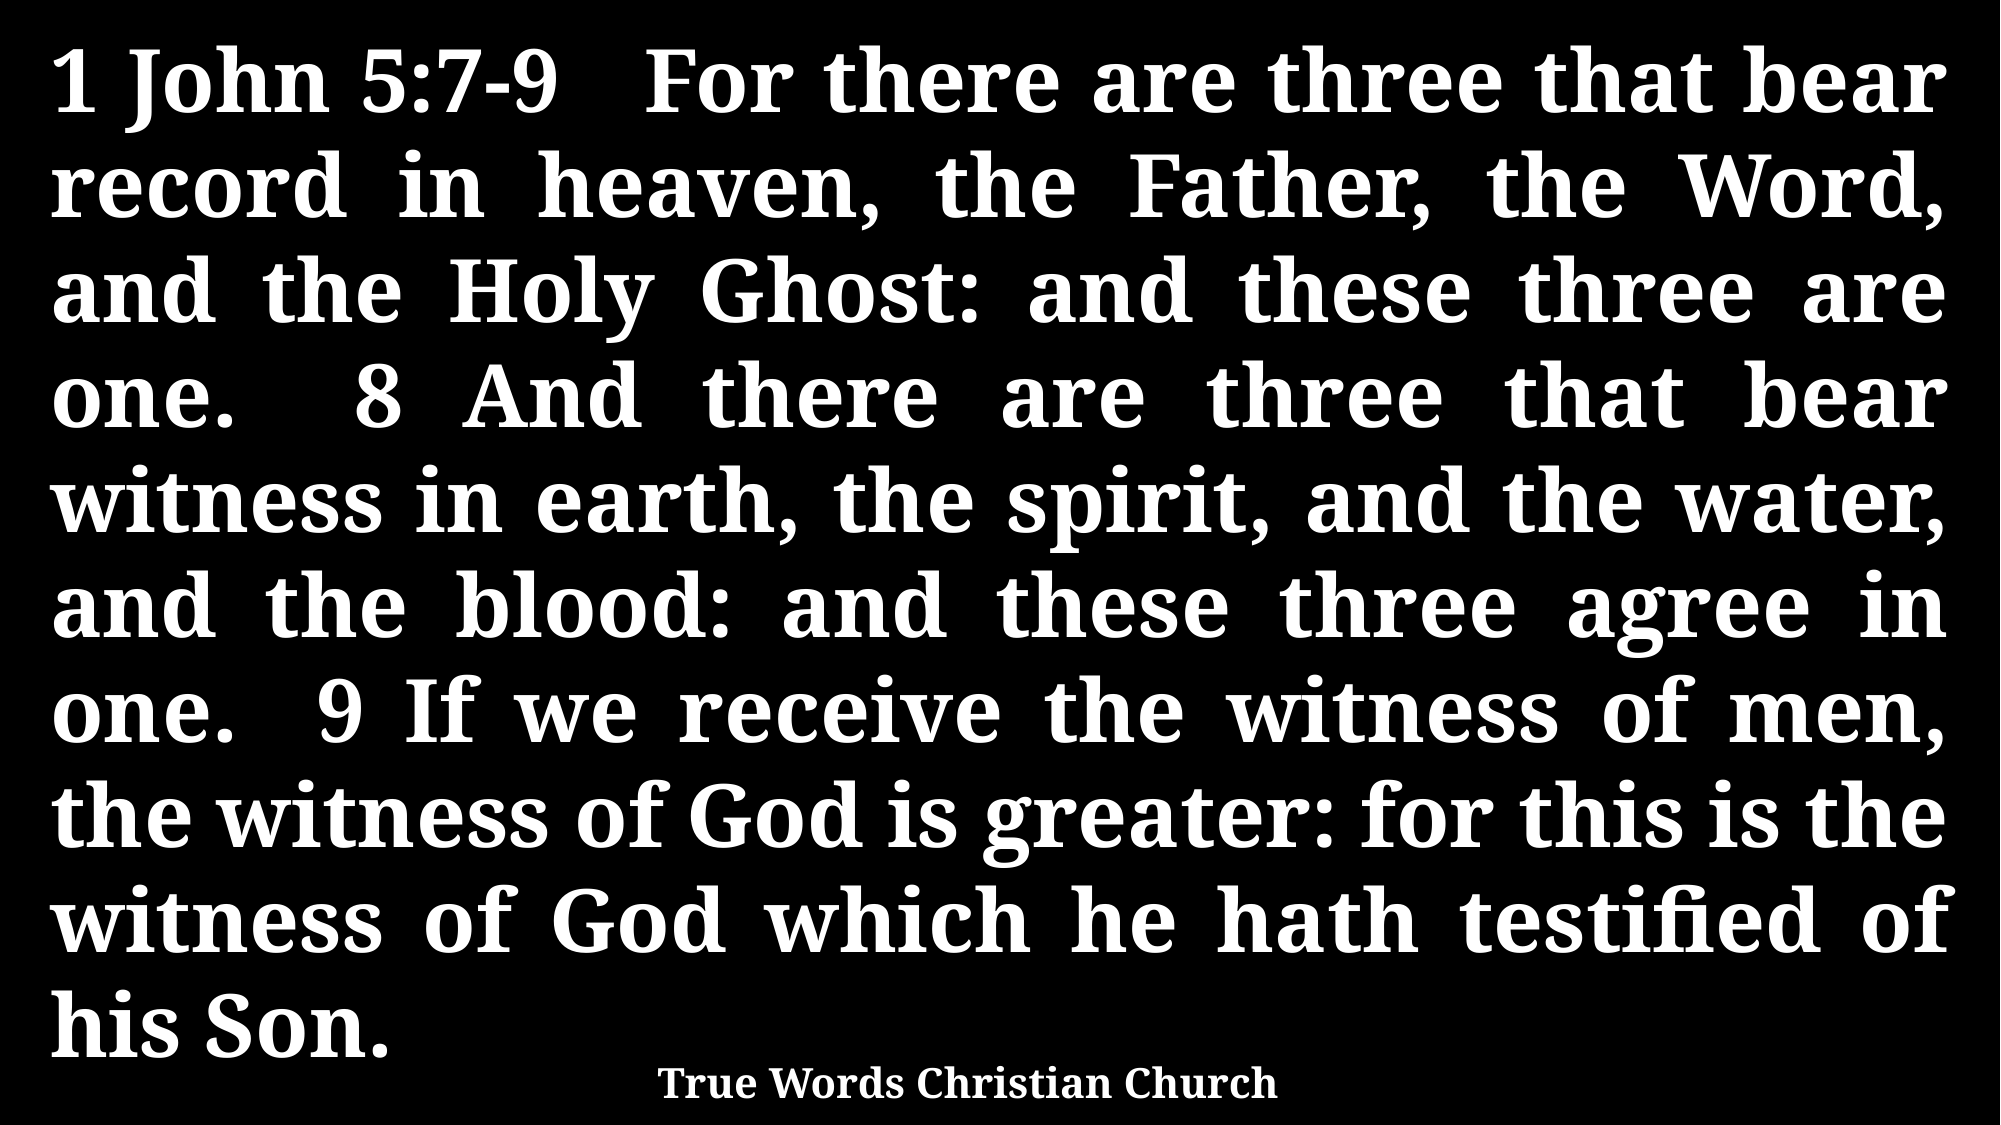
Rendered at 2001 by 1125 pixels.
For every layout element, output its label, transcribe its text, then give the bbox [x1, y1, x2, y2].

text_box True Words Christian Church [642, 1082, 1294, 1114]
text_box 1 John 5:7-9 For there are three that bear record in heaven, the Father, the Word, and the Holy Ghost: and these three are one. 8 And there are three that bear witness in earth, the spirit, and the water, and the blood: and these three agree in one. 9 If we receive the witness of men, the witness of God is greater: for this is the witness of God which he hath testified of his Son. [35, 17, 1965, 1082]
